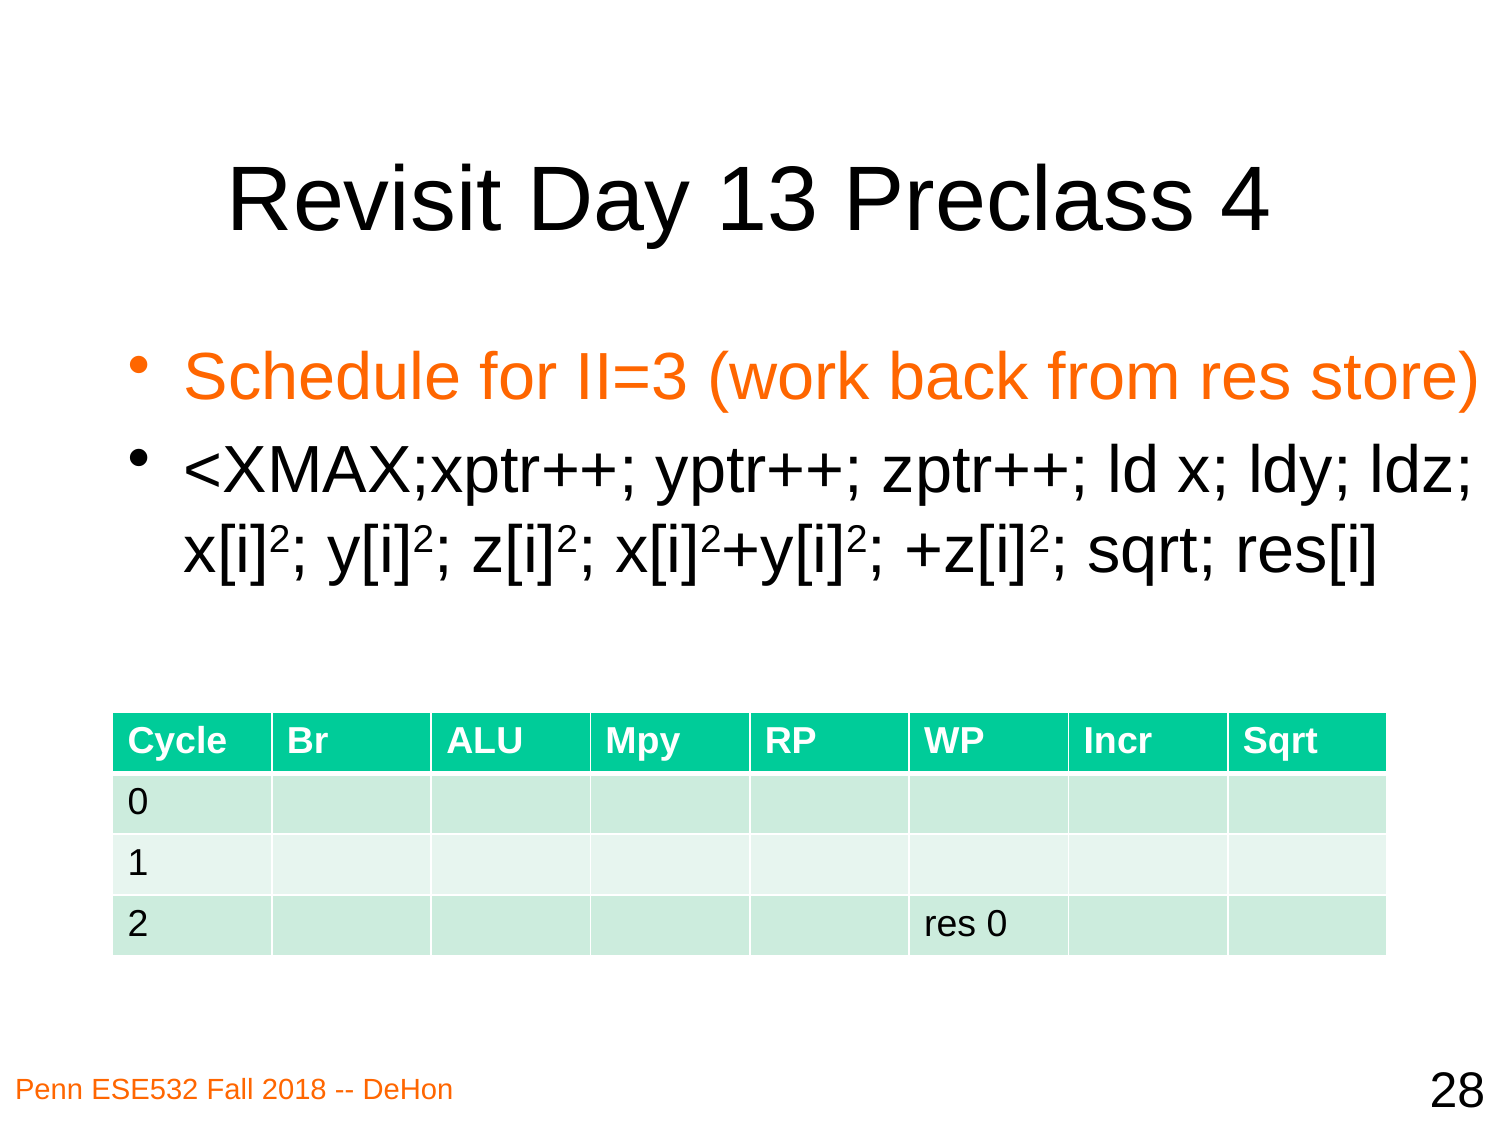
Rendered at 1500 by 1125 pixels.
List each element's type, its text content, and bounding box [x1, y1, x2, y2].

table_cell [432, 776, 590, 833]
table_cell 0 [113, 776, 271, 833]
table_cell [751, 896, 908, 955]
table_header Cycle [113, 713, 271, 771]
table_cell [591, 835, 749, 894]
table_cell 1 [113, 835, 271, 894]
table_cell [1229, 776, 1386, 833]
table_header WP [910, 713, 1068, 771]
table_cell [910, 776, 1068, 833]
list Schedule for II=3 (work back from res store) <XMAX;xptr++; yptr++; zptr++; ld x; ldy; ldz; x[i]2; y[i]2; z[i]2; x[i]2+y[i]2; +z[i]2; sqrt; res[i] [112, 324, 1500, 1001]
table_cell [273, 776, 430, 833]
table_cell [1069, 896, 1227, 955]
table_cell [1229, 896, 1386, 955]
table_cell [1069, 776, 1227, 833]
table_cell [751, 835, 908, 894]
table_header Br [273, 713, 430, 771]
table_cell res 0 [910, 896, 1068, 955]
table_cell [910, 835, 1068, 894]
table_header Incr [1069, 713, 1227, 771]
table_cell [1069, 835, 1227, 894]
table_cell [591, 896, 749, 955]
table_header ALU [432, 713, 590, 771]
title Revisit Day 13 Preclass 4 [112, 99, 1388, 288]
table_cell [1229, 835, 1386, 894]
table_cell [273, 896, 430, 955]
table_header RP [751, 713, 908, 771]
table_cell [591, 776, 749, 833]
slide_number Penn ESE532 Fall 2018 -- DeHon [0, 1062, 576, 1125]
table_cell 2 [113, 896, 271, 955]
table_cell [273, 835, 430, 894]
table_cell [432, 835, 590, 894]
table_header Mpy [591, 713, 749, 771]
slide_number 28 [1187, 1049, 1500, 1125]
table_cell [751, 776, 908, 833]
table_cell [432, 896, 590, 955]
table_header Sqrt [1229, 713, 1386, 771]
